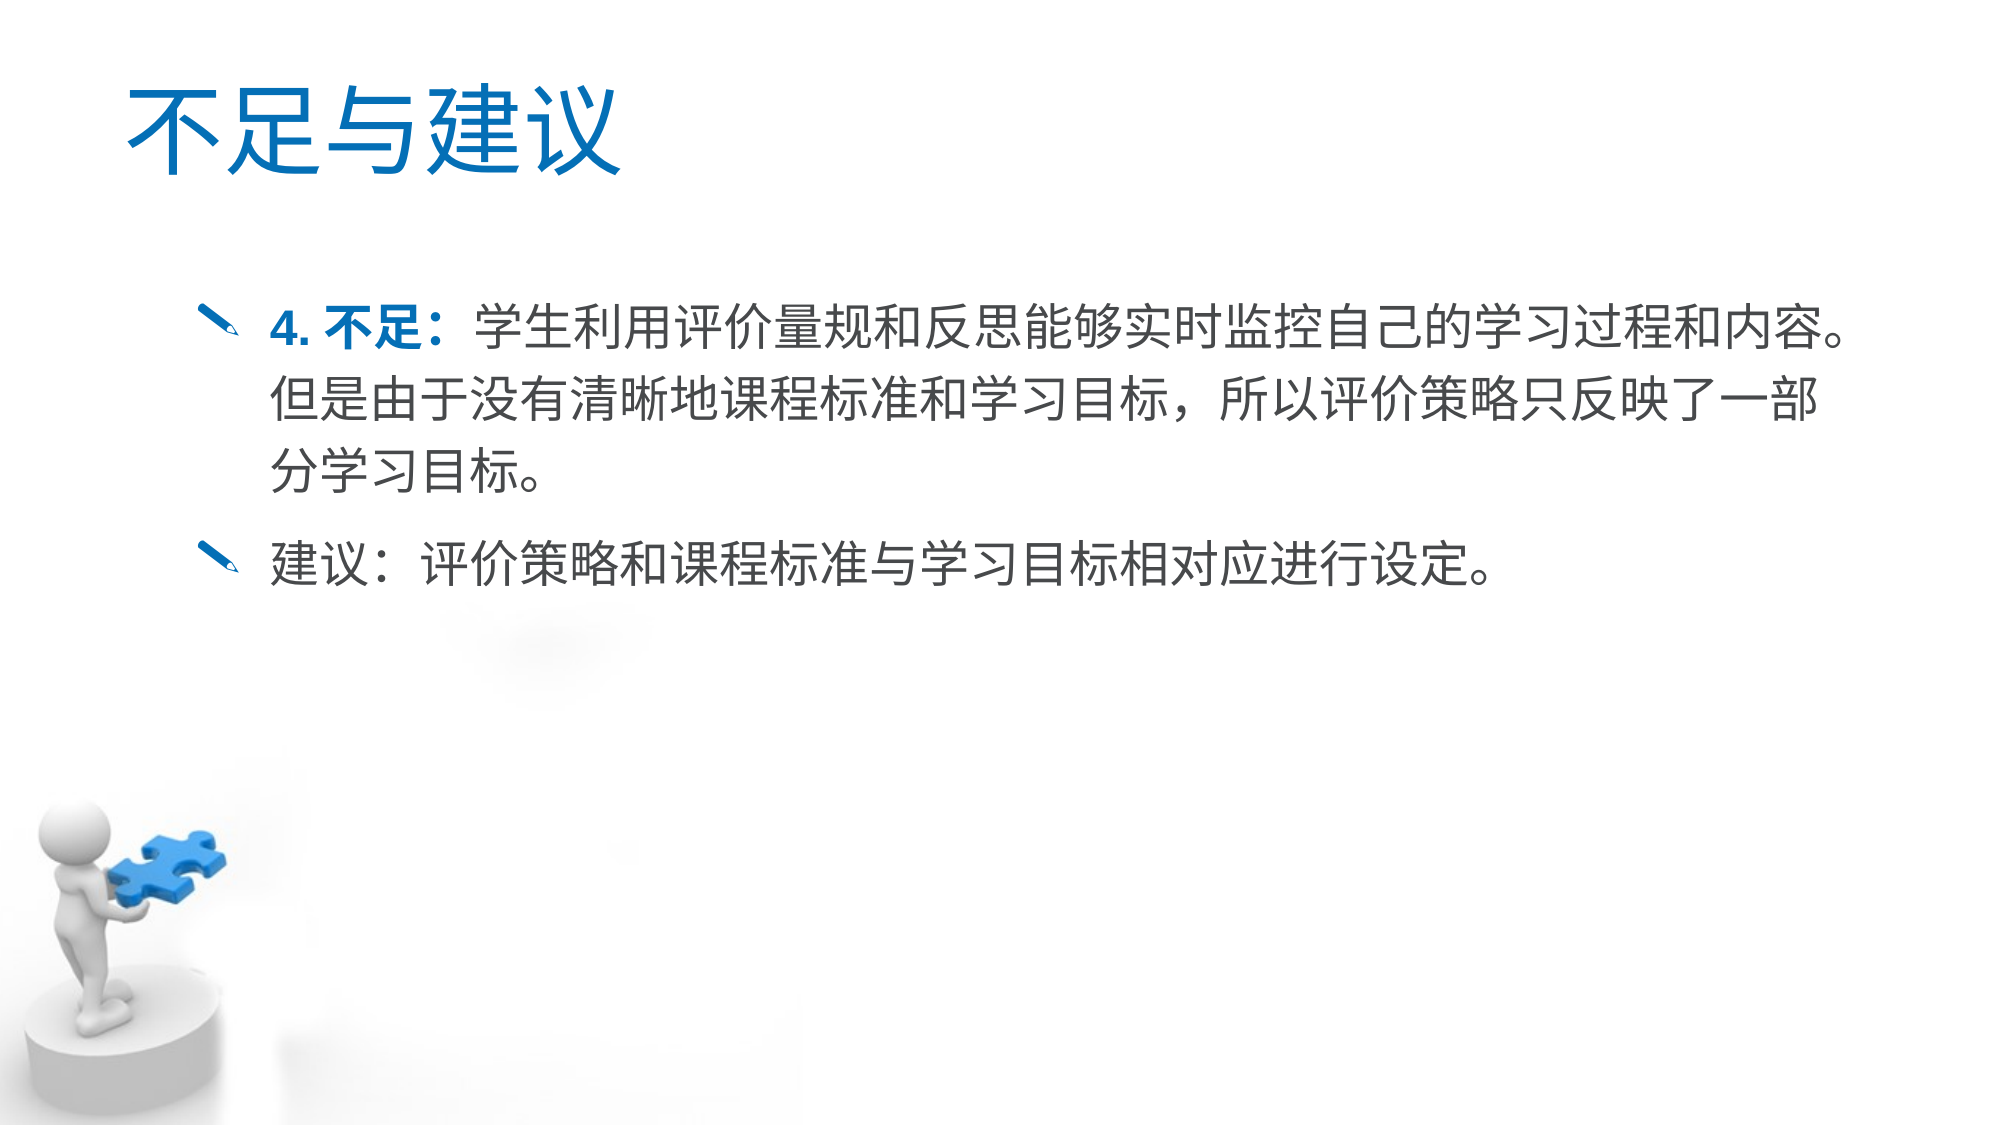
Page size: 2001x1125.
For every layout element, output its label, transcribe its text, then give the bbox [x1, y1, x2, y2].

text_box 不足与建议 [108, 69, 868, 200]
text_box 4.不足：学生利用评价量规和反思能够实时监控自己的学习过程和内容。但是由于没有清晰地课程标准和学习目标，所以评价策略只反映了一部分学习目标。 建议：评价策略和课程标准与学习目标相对应进行设定。 [181, 275, 1871, 994]
picture [0, 383, 1296, 1125]
